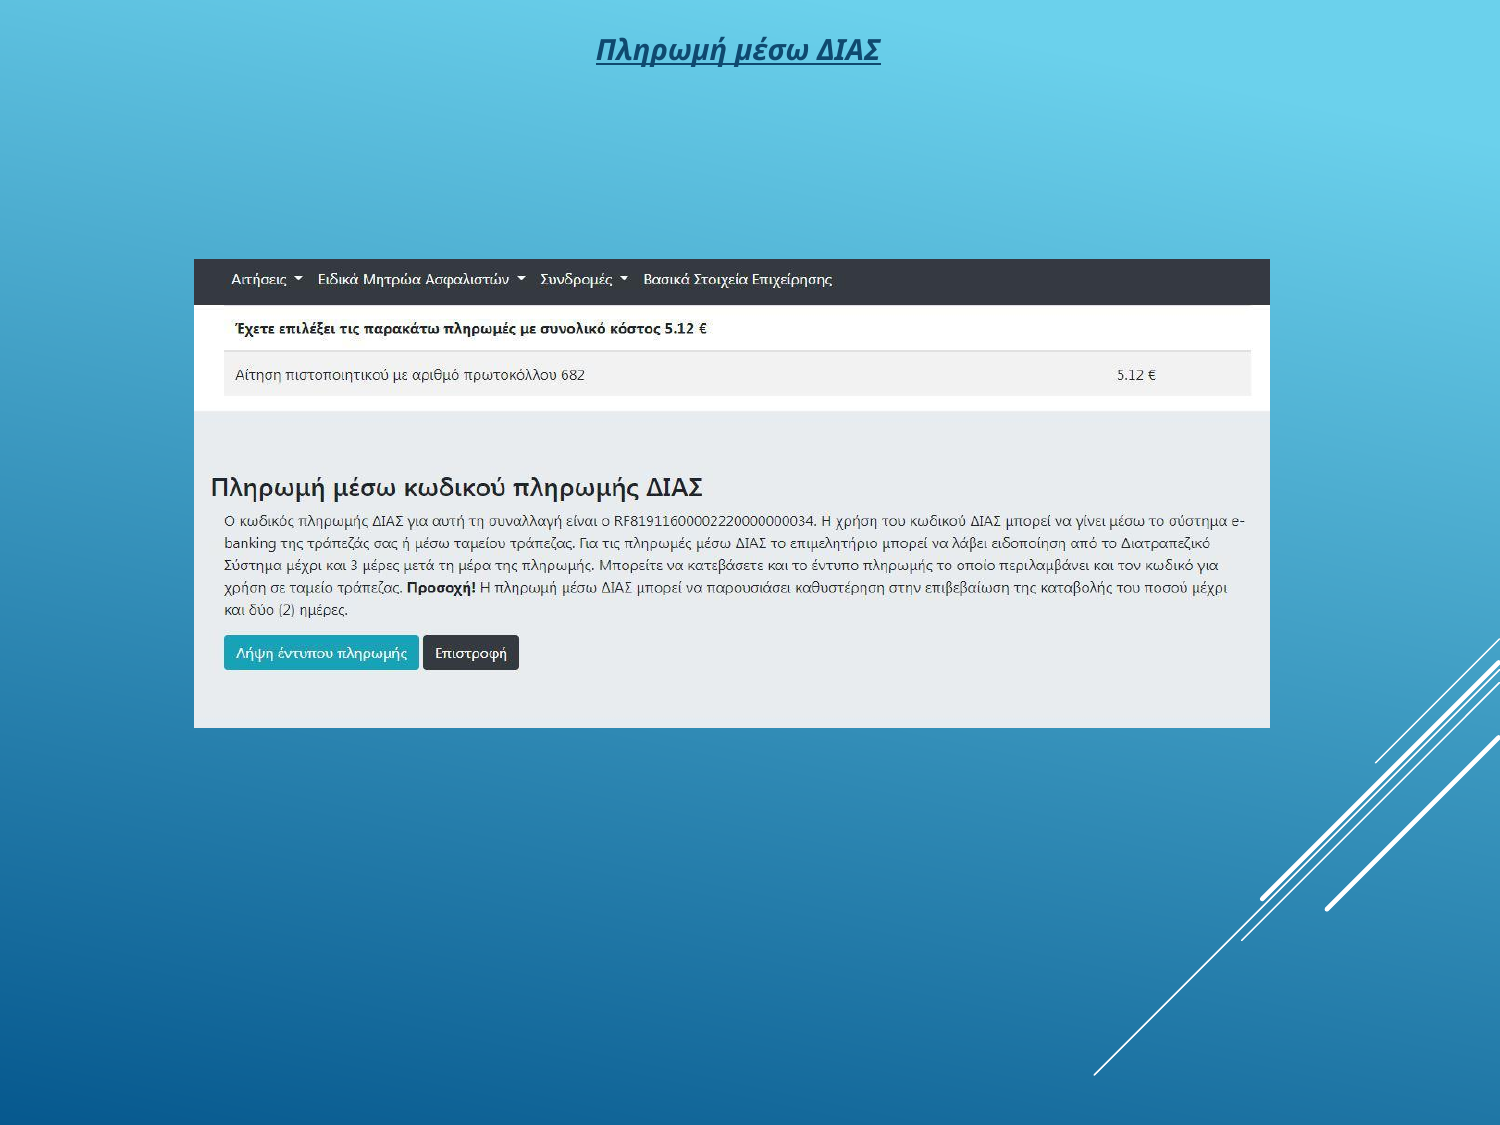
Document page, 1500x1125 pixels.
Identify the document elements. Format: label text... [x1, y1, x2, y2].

text_box Πληρωμή μέσω ΔΙΑΣ [5, 19, 1471, 79]
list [194, 258, 1270, 729]
